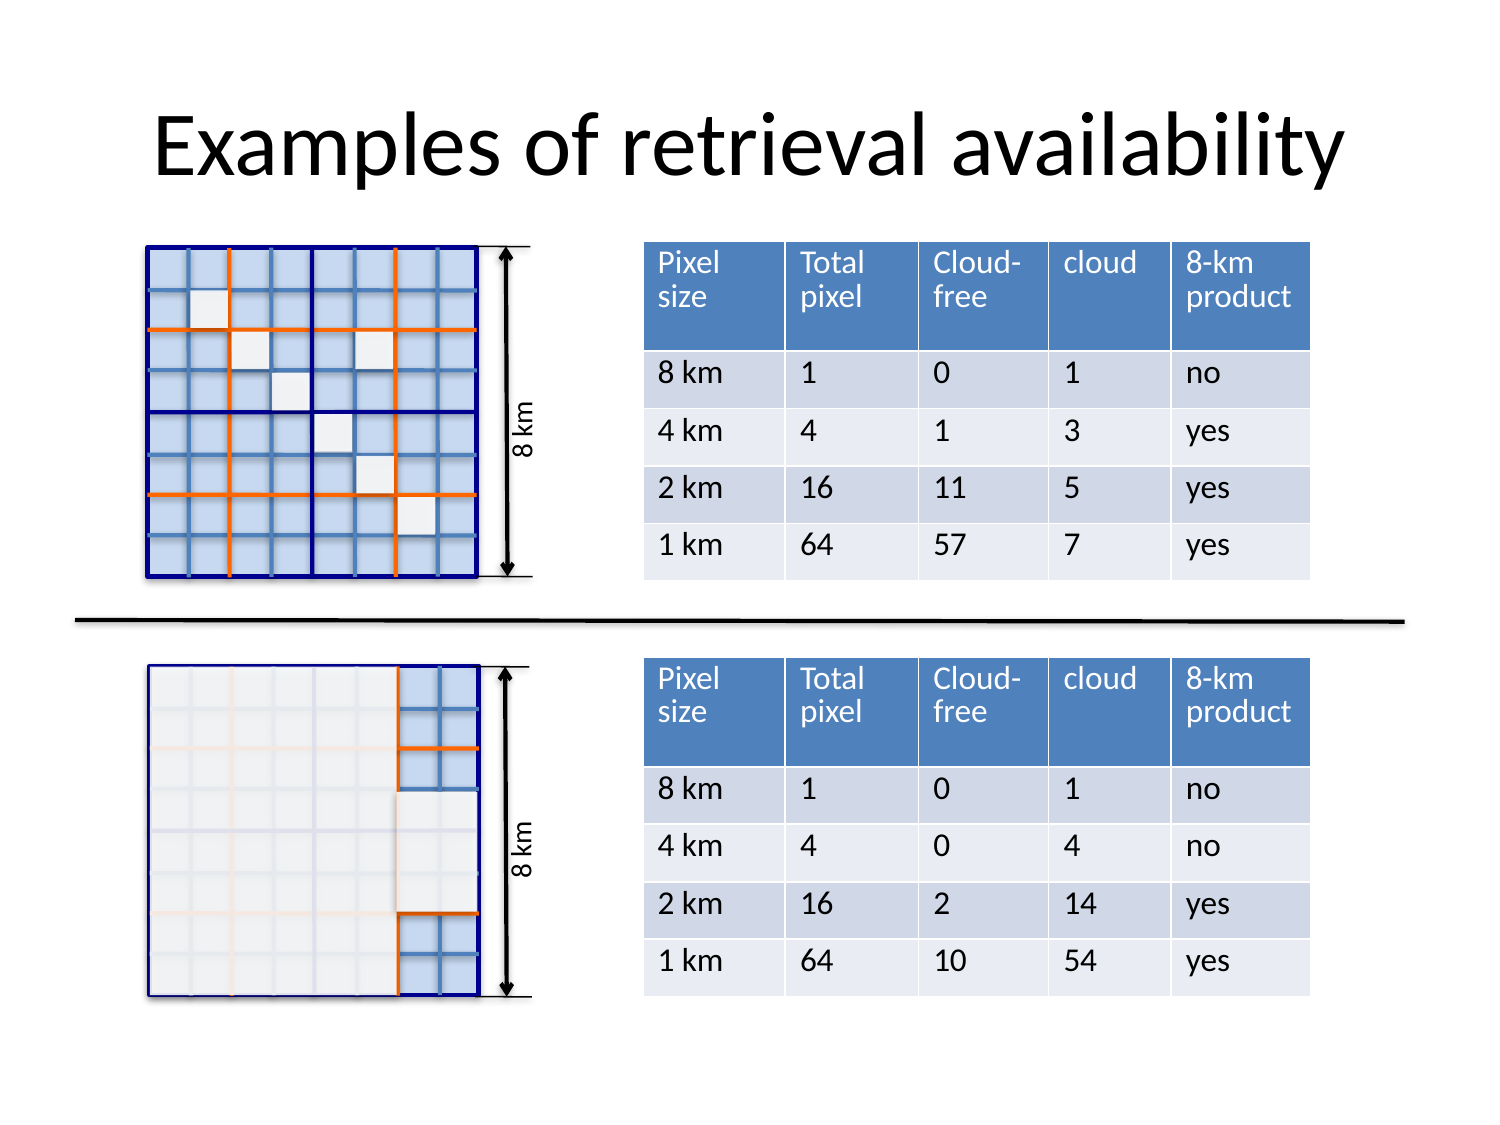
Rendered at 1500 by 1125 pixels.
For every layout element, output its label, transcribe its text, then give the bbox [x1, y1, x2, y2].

table_header Pixel size [644, 658, 784, 766]
table_cell 14 [1049, 883, 1170, 938]
table_cell 1 km [644, 940, 784, 996]
table_cell 8 km [644, 768, 784, 823]
table_header cloud [1049, 658, 1170, 766]
table_header cloud [1049, 242, 1170, 350]
table_cell no [1172, 768, 1310, 823]
table_cell 2 km [644, 883, 784, 938]
table_cell 7 [1049, 524, 1170, 580]
table_cell 16 [786, 883, 918, 938]
table_header Total pixel [786, 658, 918, 766]
table_cell 2 [919, 883, 1048, 938]
table_cell no [1172, 825, 1310, 881]
table_cell 4 [786, 409, 918, 465]
table_cell 1 [1049, 768, 1170, 823]
table_cell 1 [1049, 352, 1170, 408]
table_header 8-km product [1172, 658, 1310, 766]
table_cell 5 [1049, 467, 1170, 523]
table_cell 57 [919, 524, 1048, 580]
table_cell 1 [919, 409, 1048, 465]
table_header Cloud-free [919, 658, 1048, 766]
table_header Cloud-free [919, 242, 1048, 350]
table_cell yes [1172, 883, 1310, 938]
table_cell 54 [1049, 940, 1170, 996]
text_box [146, 246, 547, 578]
table_cell 4 [1049, 825, 1170, 881]
table_cell yes [1172, 524, 1310, 580]
table_cell 2 km [644, 467, 784, 523]
table_cell 1 km [644, 524, 784, 580]
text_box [149, 665, 546, 998]
table_cell 0 [919, 352, 1048, 408]
table_cell 8 km [644, 352, 784, 408]
table_cell 0 [919, 825, 1048, 881]
table_cell 1 [786, 352, 918, 408]
table_header Total pixel [786, 242, 918, 350]
table_cell 4 km [644, 825, 784, 881]
table_cell yes [1172, 409, 1310, 465]
table_cell 1 [786, 768, 918, 823]
table_header Pixel size [644, 242, 784, 350]
table_cell 4 [786, 825, 918, 881]
table_cell 64 [786, 524, 918, 580]
title Examples of retrieval availability [75, 45, 1425, 233]
table_cell 10 [919, 940, 1048, 996]
table_cell yes [1172, 940, 1310, 996]
table_cell 3 [1049, 409, 1170, 465]
table_cell no [1172, 352, 1310, 408]
table_cell 0 [919, 768, 1048, 823]
table_cell 64 [786, 940, 918, 996]
table_cell 16 [786, 467, 918, 523]
table_cell 11 [919, 467, 1048, 523]
table_cell 4 km [644, 409, 784, 465]
table_header 8-km product [1172, 242, 1310, 350]
table_cell yes [1172, 467, 1310, 523]
